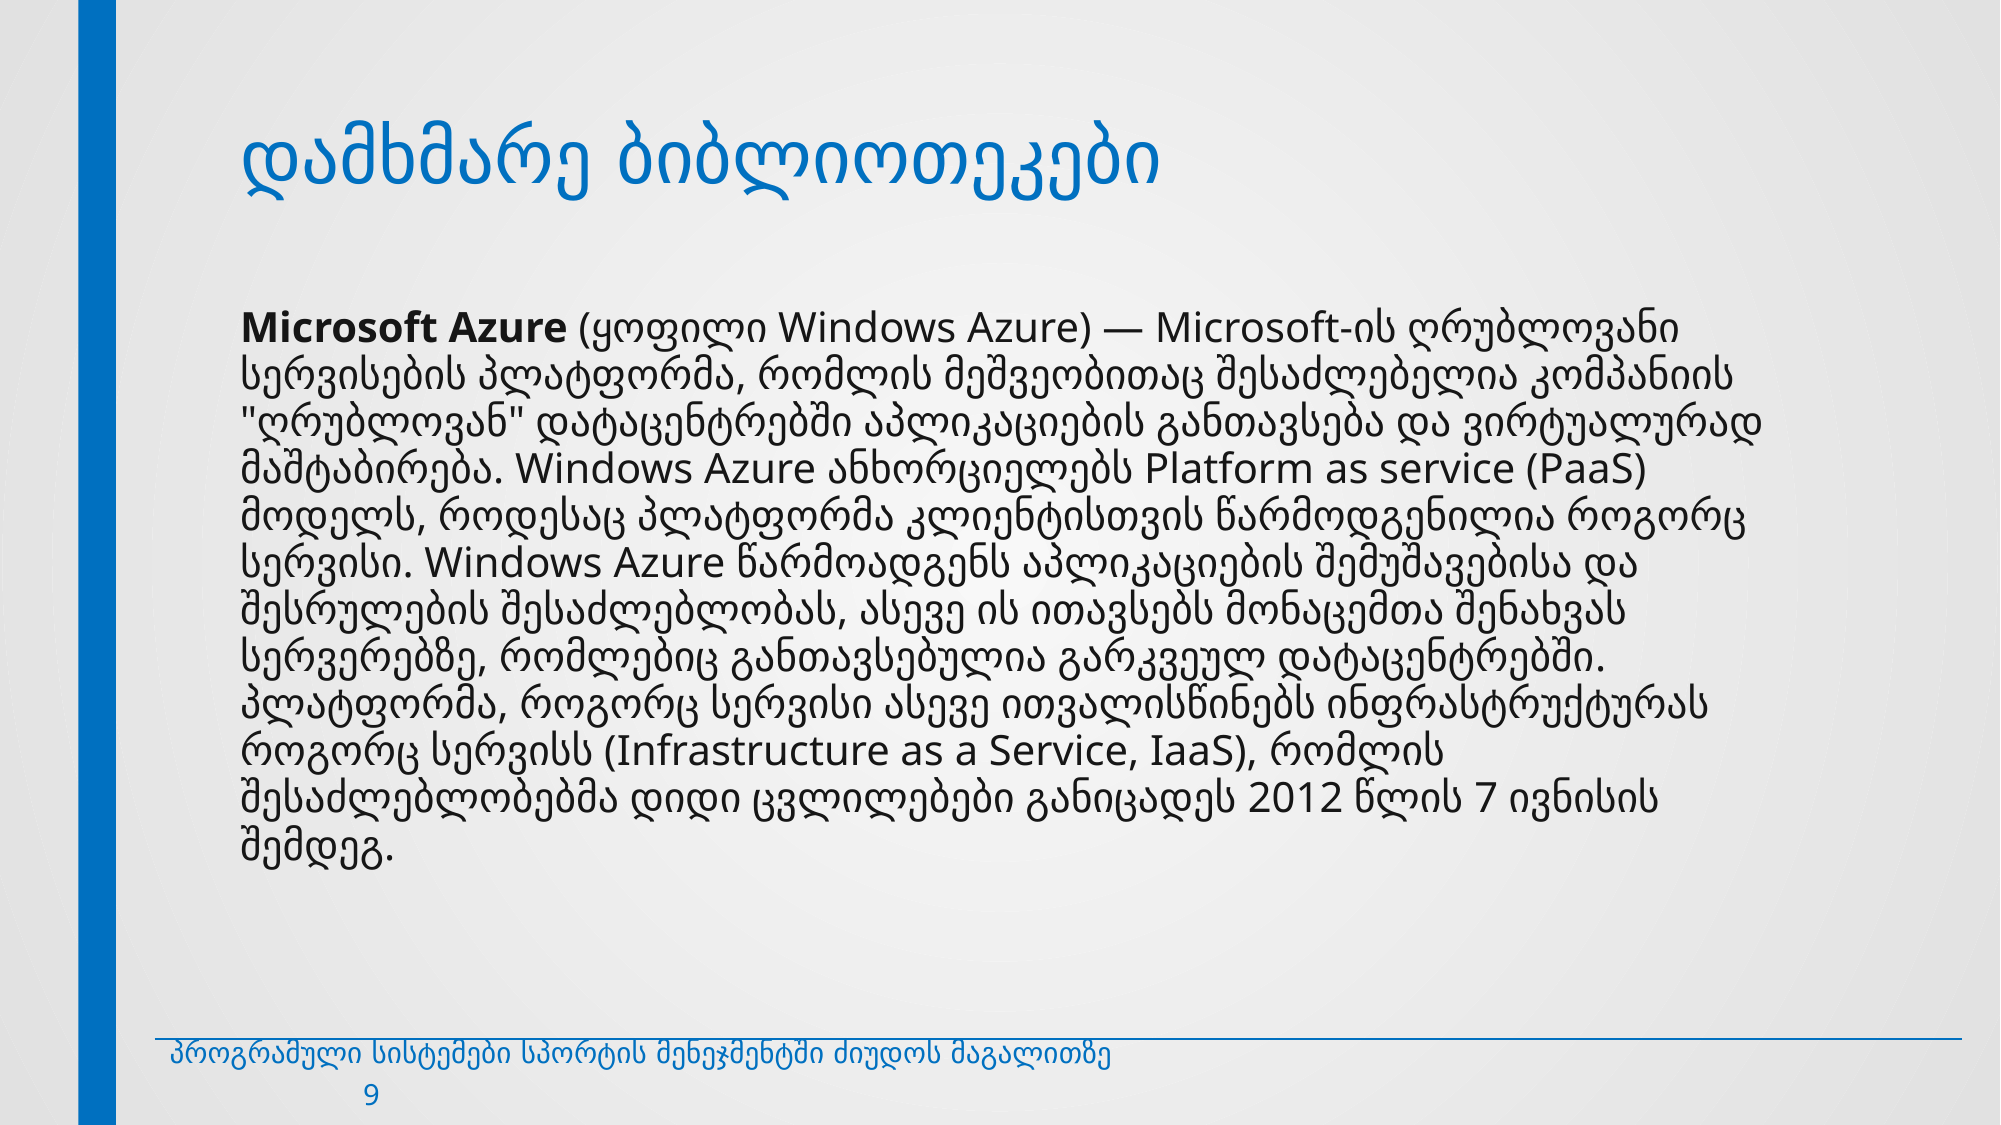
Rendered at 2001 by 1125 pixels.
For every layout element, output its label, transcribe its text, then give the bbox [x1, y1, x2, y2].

title დამხმარე ბიბლიოთეკები [225, 112, 1800, 221]
footer პროგრამული სისტემები სპორტის მენეჯმენტში ძიუდოს მაგალითზე 9 [154, 1039, 1965, 1100]
list Microsoft Azure (ყოფილი Windows Azure) — Microsoft-ის ღრუბლოვანი სერვისების პლატფორმა, რომლის მეშვეობითაც შესაძლებელია კომპანიის "ღრუბლოვან" დატაცენტრებში აპლიკაციების განთავსება და ვირტუალურად მაშტაბირება. Windows Azure ანხორციელებს Platform as service (PaaS) მოდელს, როდესაც პლატფორმა კლიენტისთვის წარმოდგენილია როგორც სერვისი. Windows Azure წარმოადგენს აპლიკაციების შემუშავებისა და შესრულების შესაძლებლობას, ასევე ის ითავსებს მონაცემთა შენახვას სერვერებზე, რომლებიც განთავსებულია გარკვეულ დატაცენტრებში. პლატფორმა, როგორც სერვისი ასევე ითვალისწინებს ინფრასტრუქტურას როგორც სერვისს (Infrastructure as a Service, IaaS), რომლის შესაძლებლობებმა დიდი ცვლილებები განიცადეს 2012 წლის 7 ივნისის შემდეგ. [225, 221, 1800, 963]
